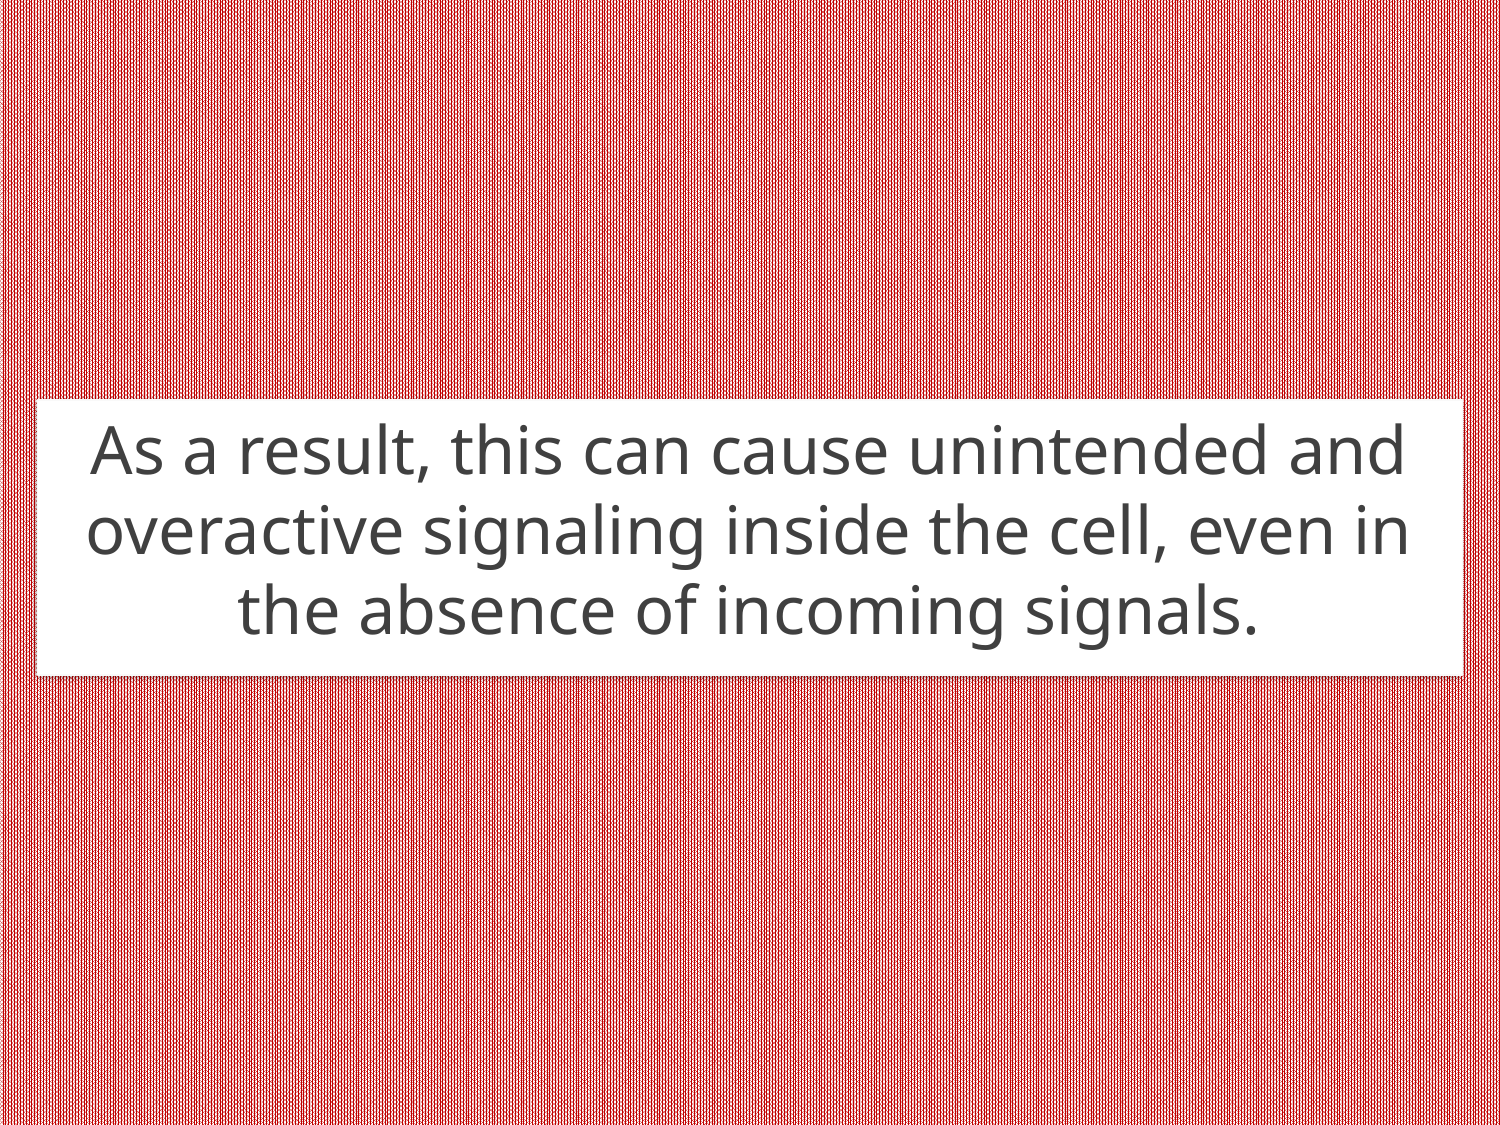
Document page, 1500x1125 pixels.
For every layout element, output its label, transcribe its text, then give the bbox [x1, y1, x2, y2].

list As a result, this can cause unintended and overactive signaling inside the cell, even in the absence of incoming signals. [37, 399, 1463, 676]
